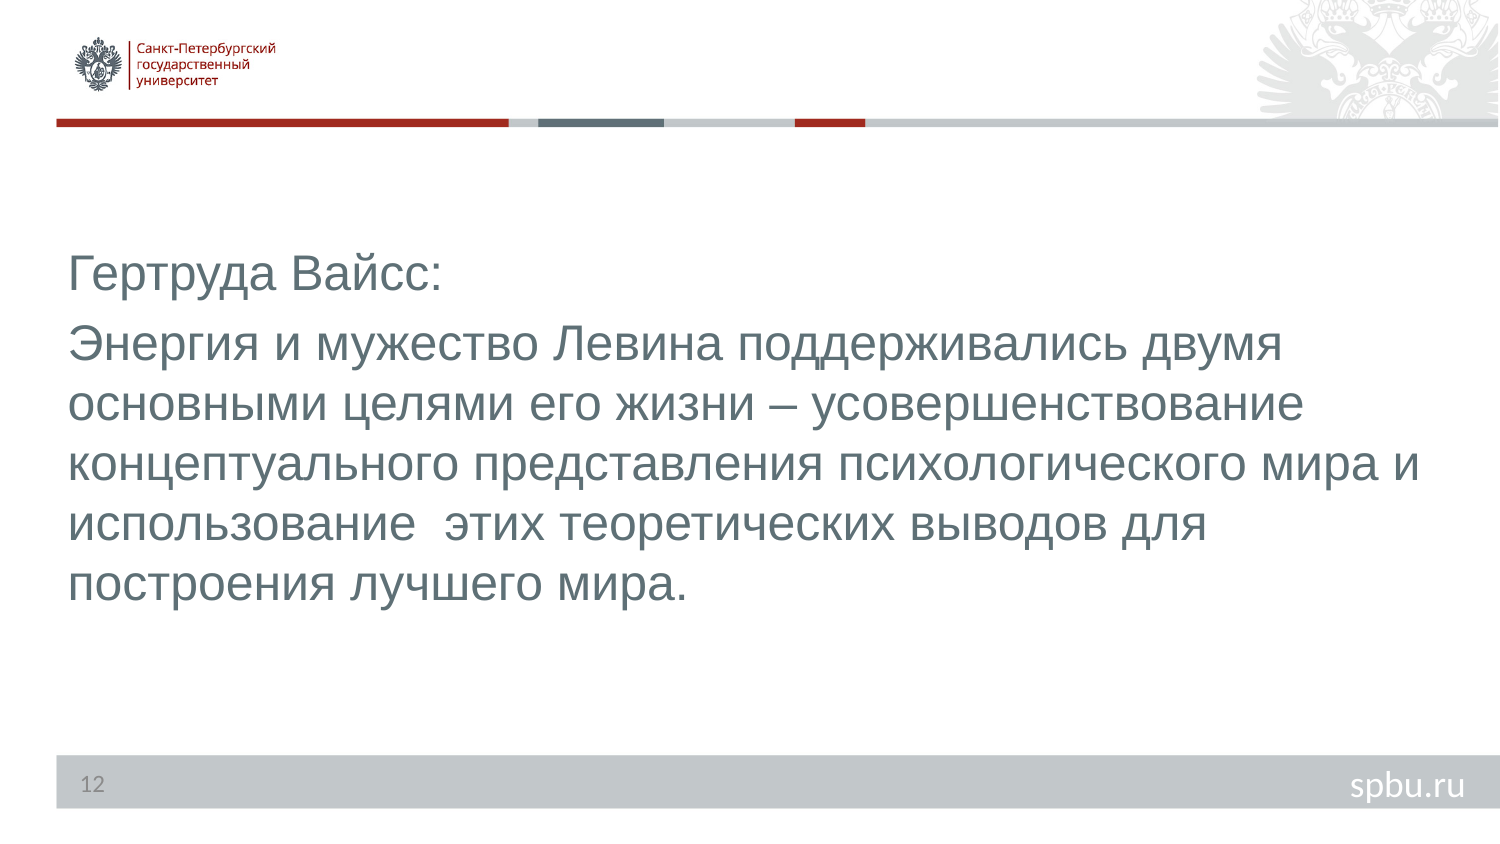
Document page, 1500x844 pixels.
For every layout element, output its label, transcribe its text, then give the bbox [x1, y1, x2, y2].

text_box Гертруда Вайсс: Энергия и мужество Левина поддерживались двумя основными целями его жизни – усовершенствование концептуального представления психологического мира и использование этих теоретических выводов для построения лучшего мира. [53, 232, 1481, 729]
text_box <номер> [64, 764, 313, 800]
picture [0, 0, 1500, 844]
